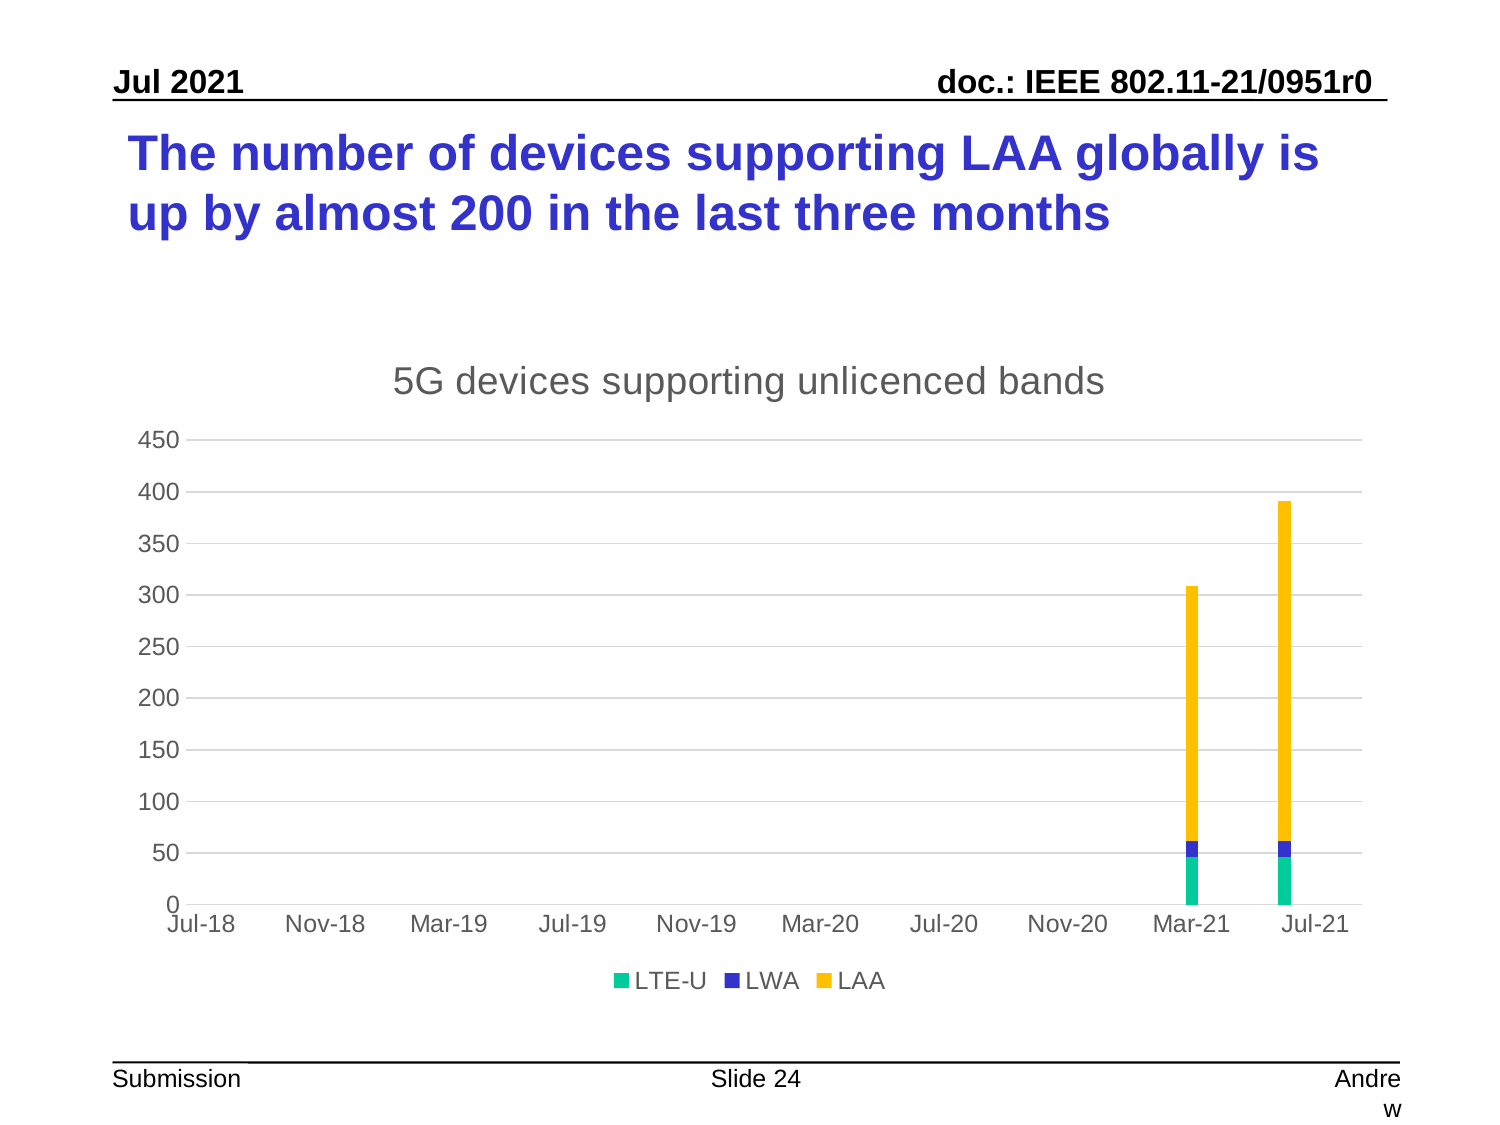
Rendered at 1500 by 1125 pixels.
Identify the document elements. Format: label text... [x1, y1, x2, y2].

slide_number Slide 24 [709, 1061, 803, 1093]
footer Andrew Myles, Cisco [1320, 1061, 1402, 1093]
title The number of devices supporting LAA globally is up by almost 200 in the last three months [112, 112, 1388, 288]
chart [112, 324, 1388, 1001]
